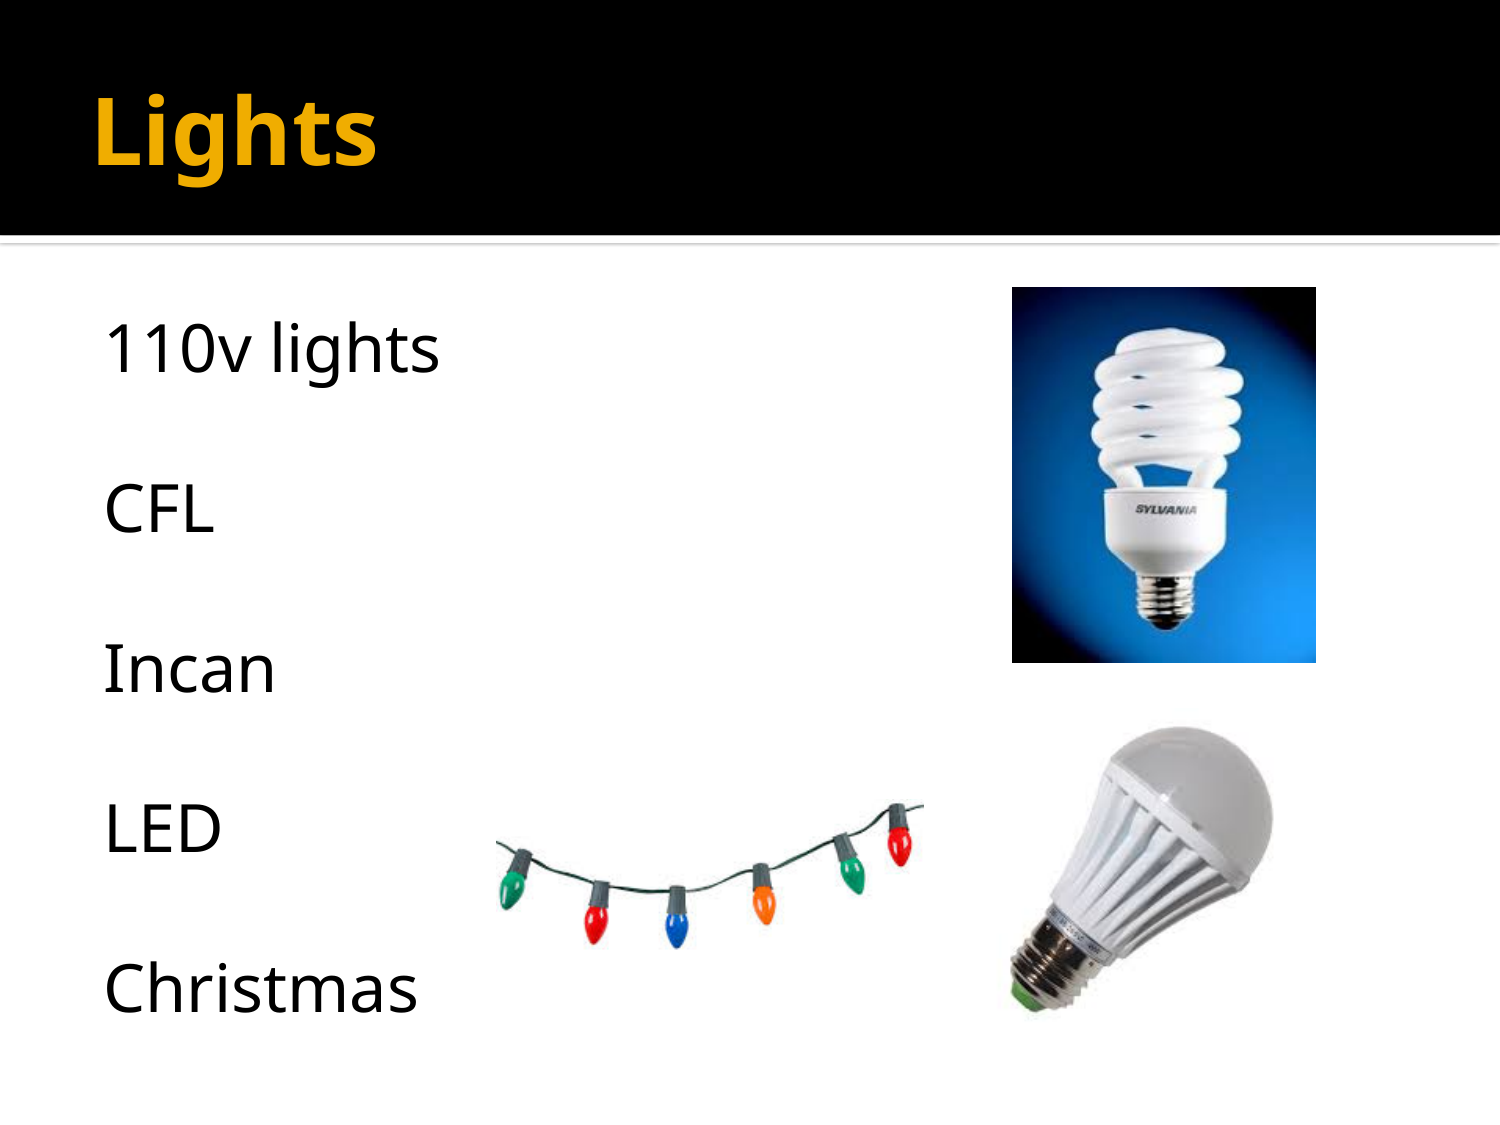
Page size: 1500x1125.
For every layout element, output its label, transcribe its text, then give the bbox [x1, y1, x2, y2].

picture [496, 708, 1316, 1088]
title Lights [75, 25, 1425, 231]
picture [1012, 287, 1316, 663]
list 110v lights CFL Incan LED Christmas [75, 291, 1425, 1050]
